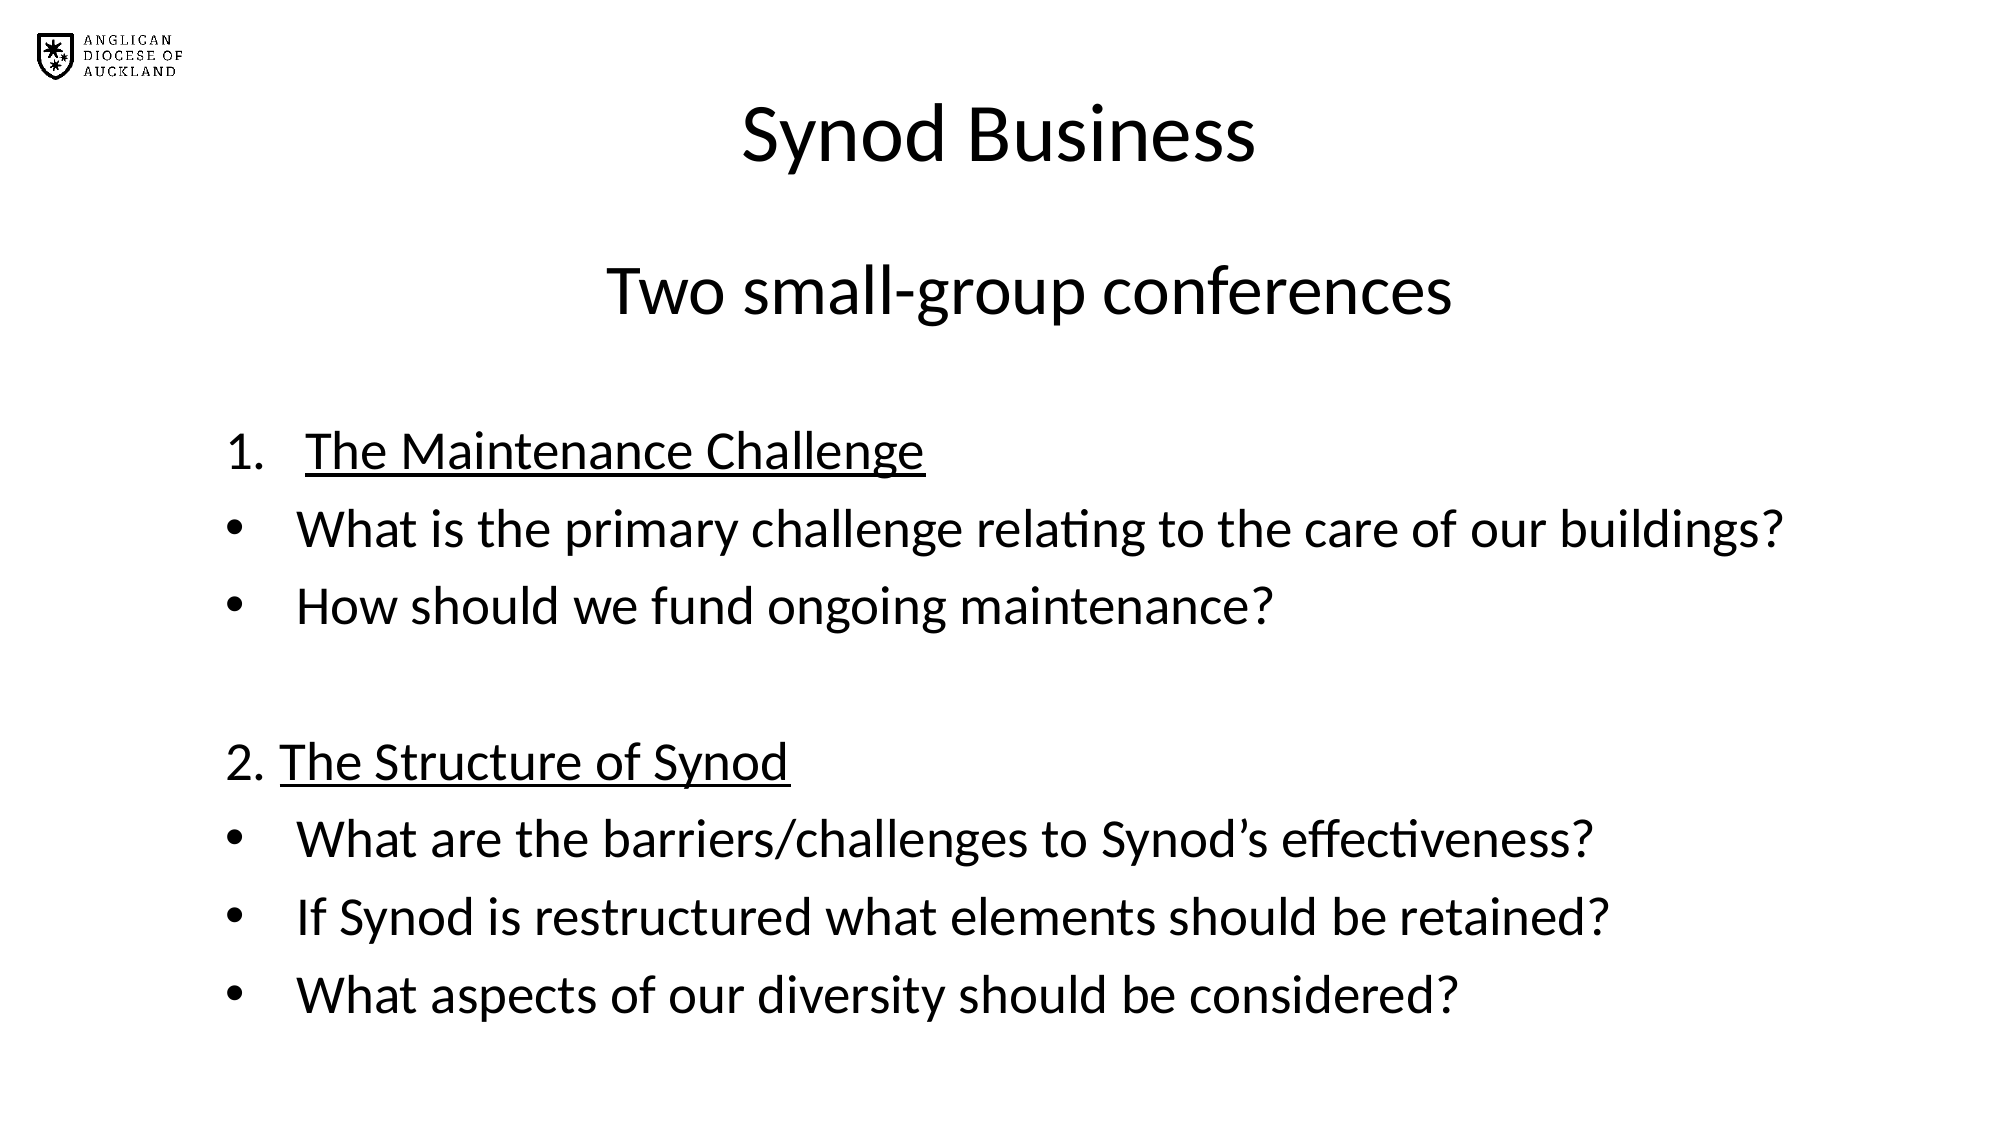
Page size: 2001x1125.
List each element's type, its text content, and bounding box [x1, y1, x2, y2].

subtitle Two small-group conferences The Maintenance Challenge What is the primary challenge relating to the care of our buildings? How should we fund ongoing maintenance? 2. The Structure of Synod What are the barriers/challenges to Synod’s effectiveness? If Synod is restructured what elements should be retained? What aspects of our diversity should be considered? [210, 245, 1852, 1040]
title Synod Business [249, 56, 1750, 188]
picture [37, 33, 182, 80]
